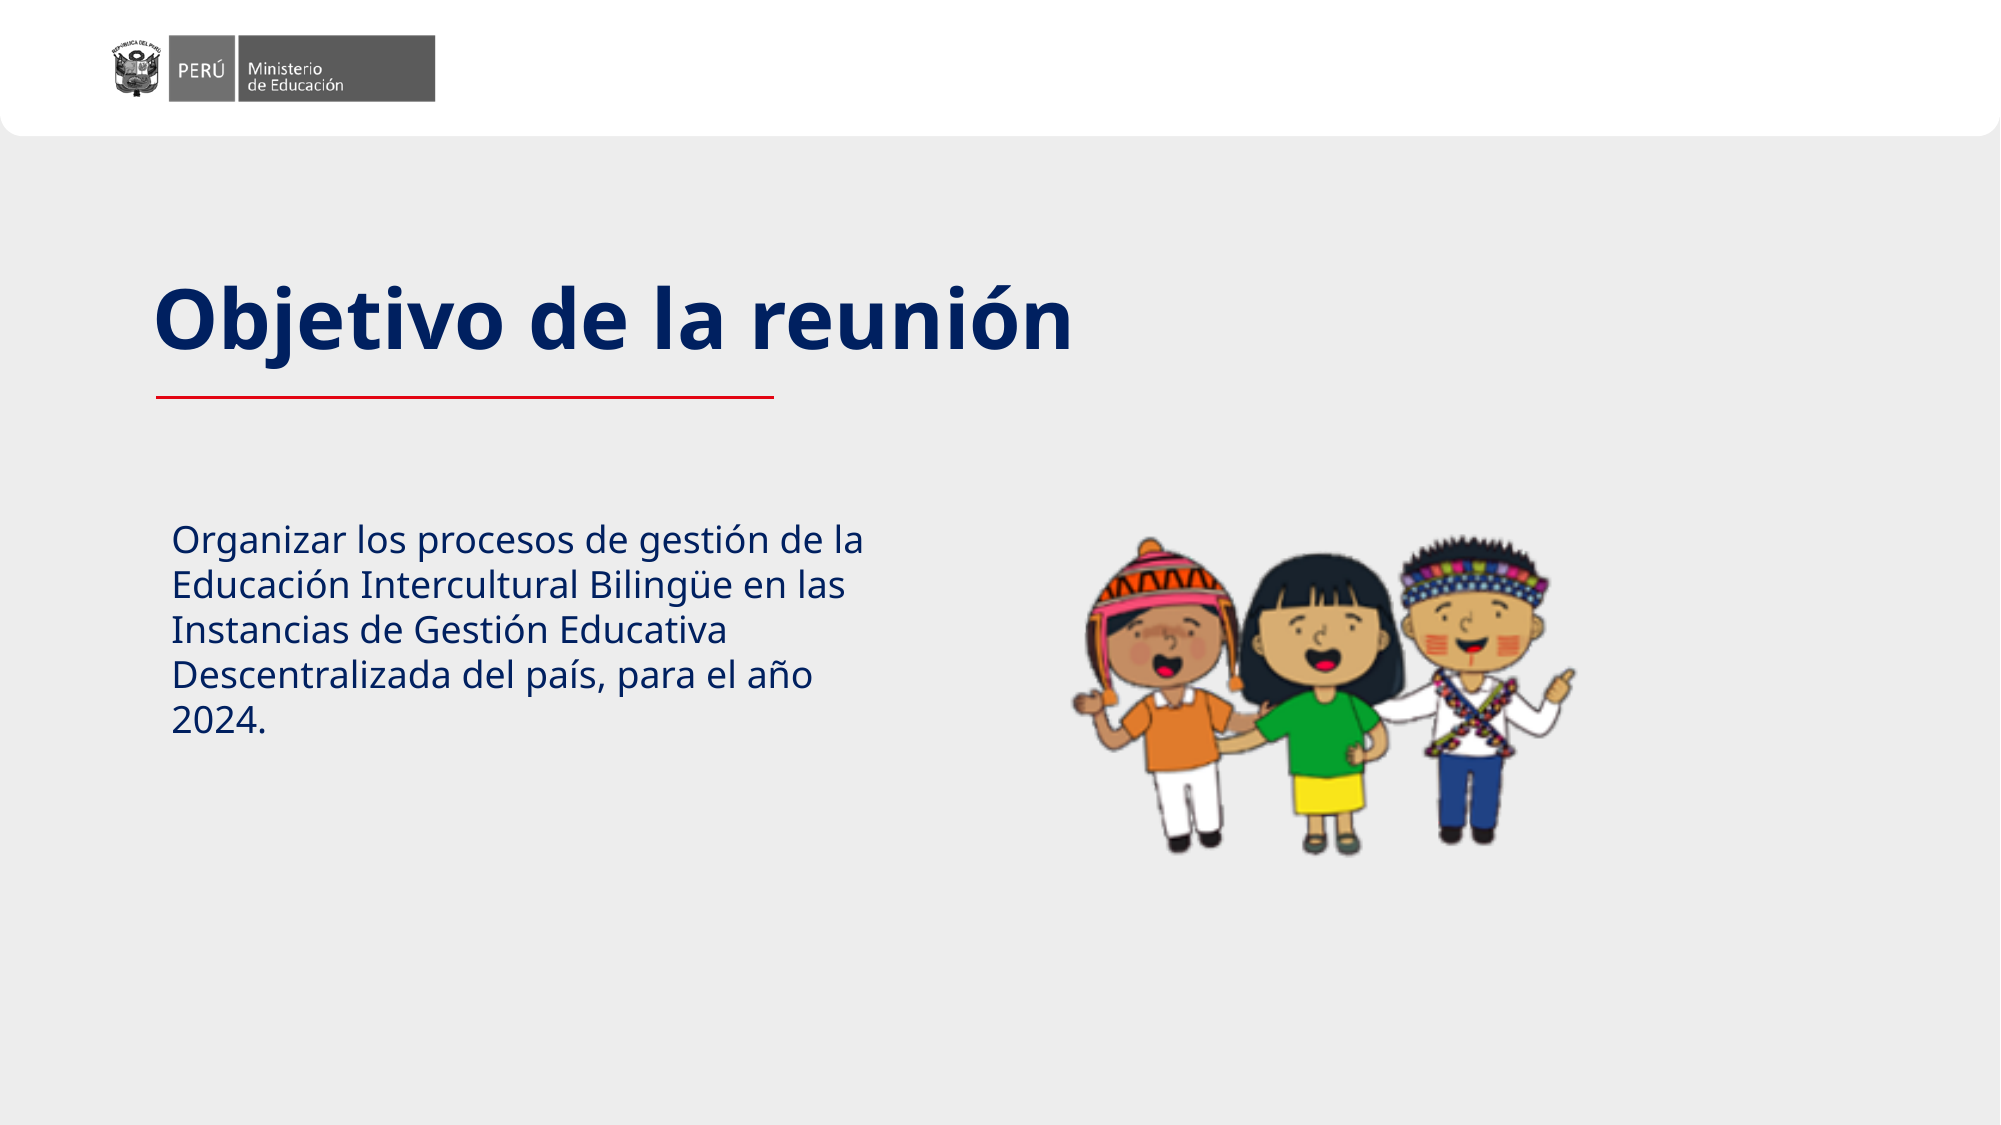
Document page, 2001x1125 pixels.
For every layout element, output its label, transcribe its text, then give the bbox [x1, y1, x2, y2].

picture [1043, 459, 1597, 882]
picture [110, 32, 436, 104]
title Objetivo de la reunión [137, 243, 1863, 401]
text_box [0, 0, 2000, 138]
list Organizar los procesos de gestión de la Educación Intercultural Bilingüe en las Instancias de Gestión Educativa Descentralizada del país, para el año 2024. [156, 508, 918, 785]
